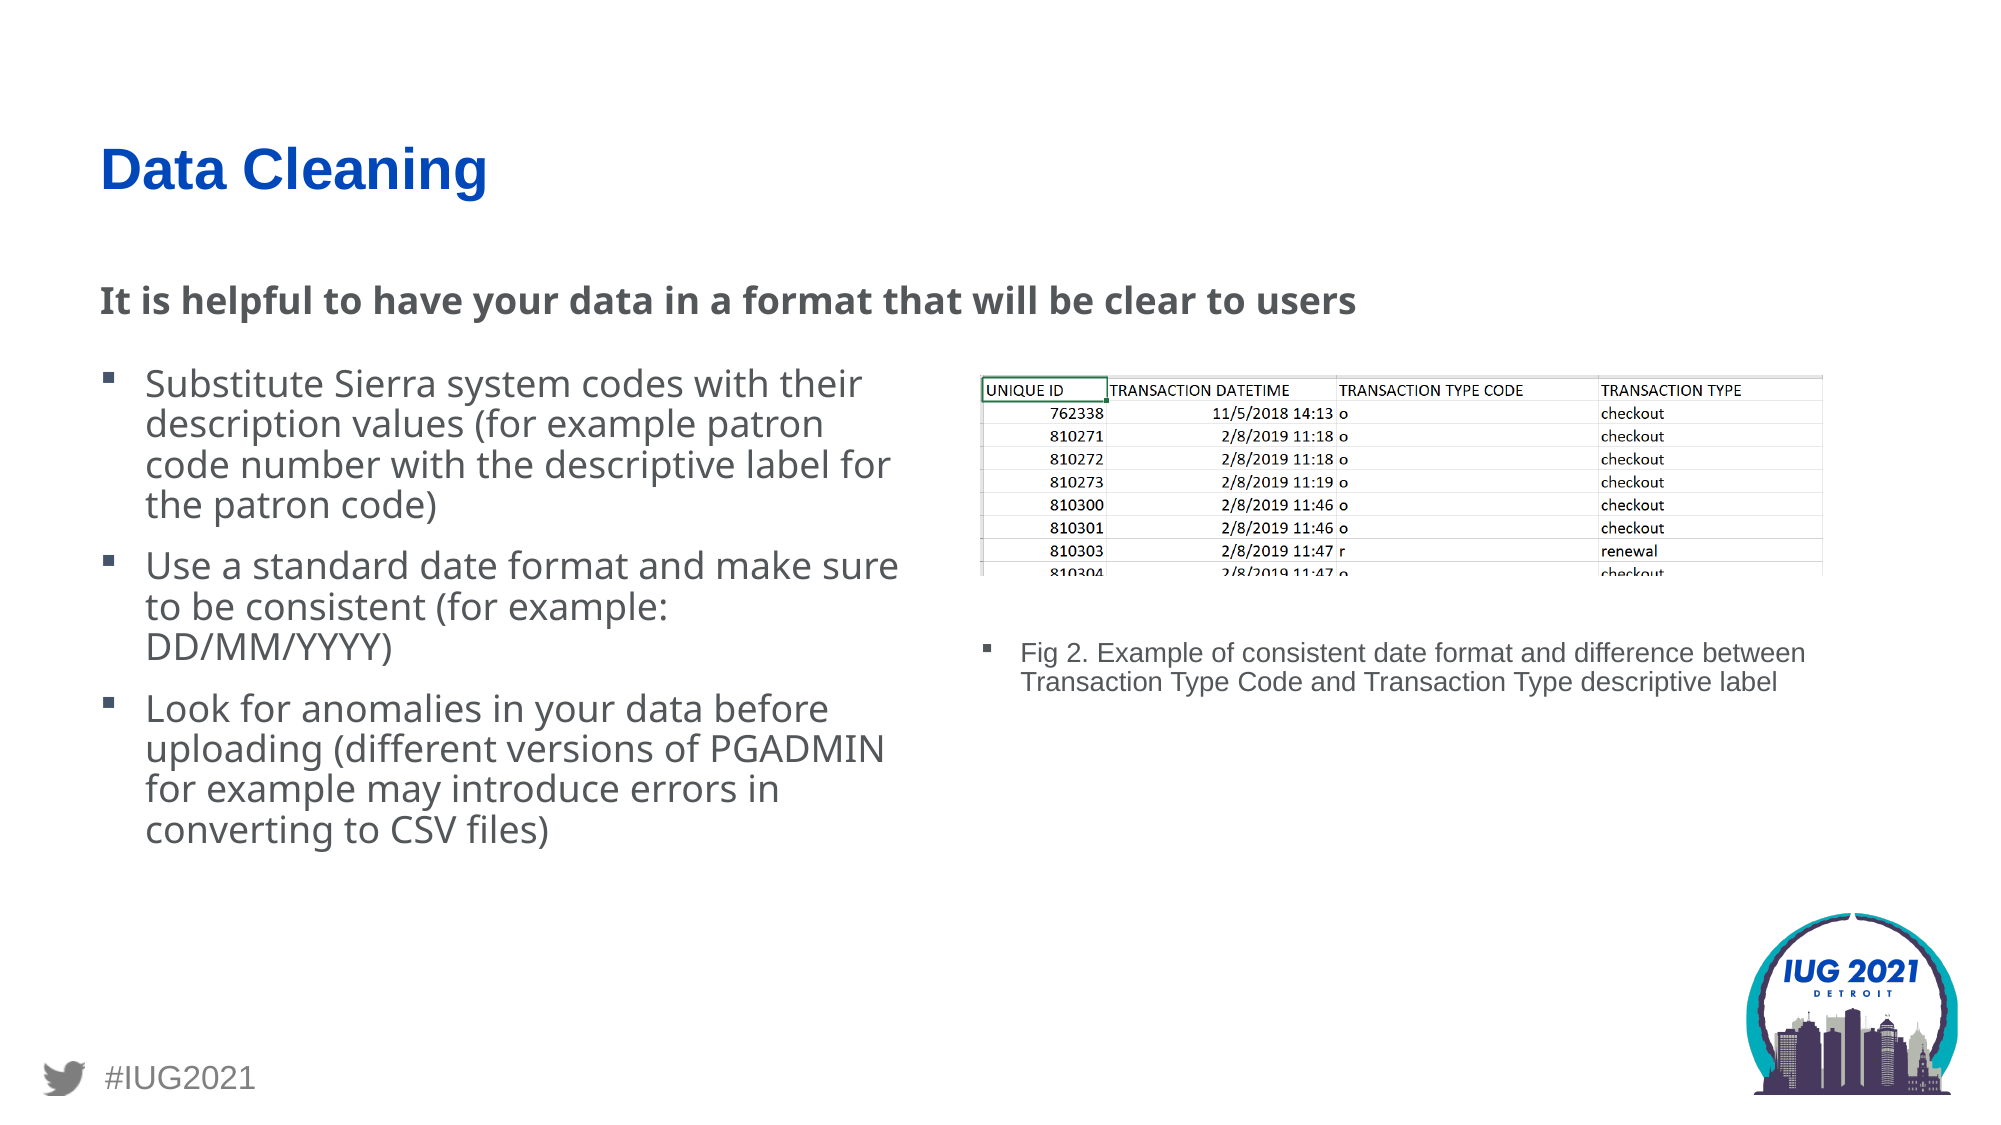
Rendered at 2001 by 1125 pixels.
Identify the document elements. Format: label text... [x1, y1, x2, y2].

title Data Cleaning [85, 117, 1811, 215]
list Substitute Sierra system codes with their description values (for example patron code number with the descriptive label for the patron code) Use a standard date format and make sure to be consistent (for example: DD/MM/YYYY) Look for anomalies in your data before uploading (different versions of PGADMIN for example may introduce errors in converting to CSV files) [85, 357, 928, 994]
text_box Fig 2. Example of consistent date format and difference between Transaction Type Code and Transaction Type descriptive label [966, 631, 1823, 713]
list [980, 375, 1823, 576]
list It is helpful to have your data in a format that will be clear to users [85, 260, 1811, 358]
